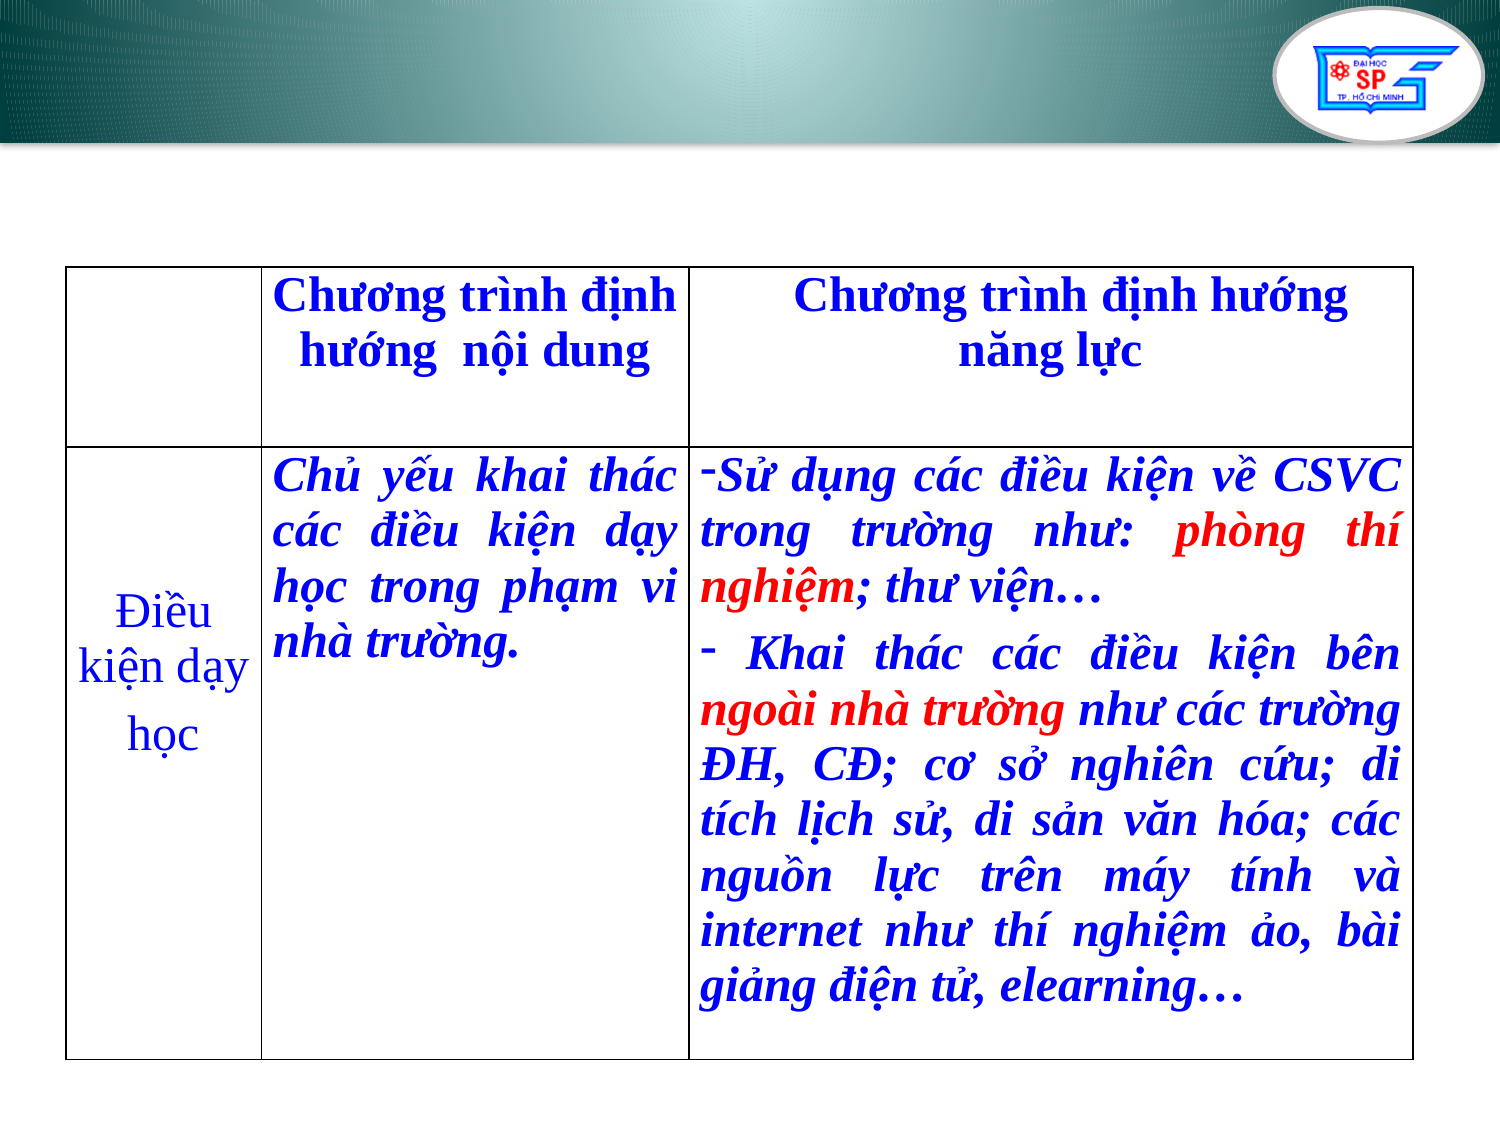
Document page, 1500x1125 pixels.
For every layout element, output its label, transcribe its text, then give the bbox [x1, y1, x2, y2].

table_header [67, 268, 261, 446]
table_header Chương trình định hướng nội dung [262, 268, 688, 446]
picture [1312, 45, 1460, 115]
table_cell Điều kiện dạy học [67, 448, 261, 1059]
table_cell Sử dụng các điều kiện về CSVC trong trường như: phòng thí nghiệm; thư viện… Khai thác các điều kiện bên ngoài nhà trường như các trường ĐH, CĐ; cơ sở nghiên cứu; di tích lịch sử, di sản văn hóa; các nguồn lực trên máy tính và internet như thí nghiệm ảo, bài giảng điện tử, elearning… [690, 448, 1412, 1059]
table_header Chương trình định hướng năng lực [690, 268, 1412, 446]
table_cell Chủ yếu khai thác các điều kiện dạy học trong phạm vi nhà trường. [262, 448, 688, 1059]
